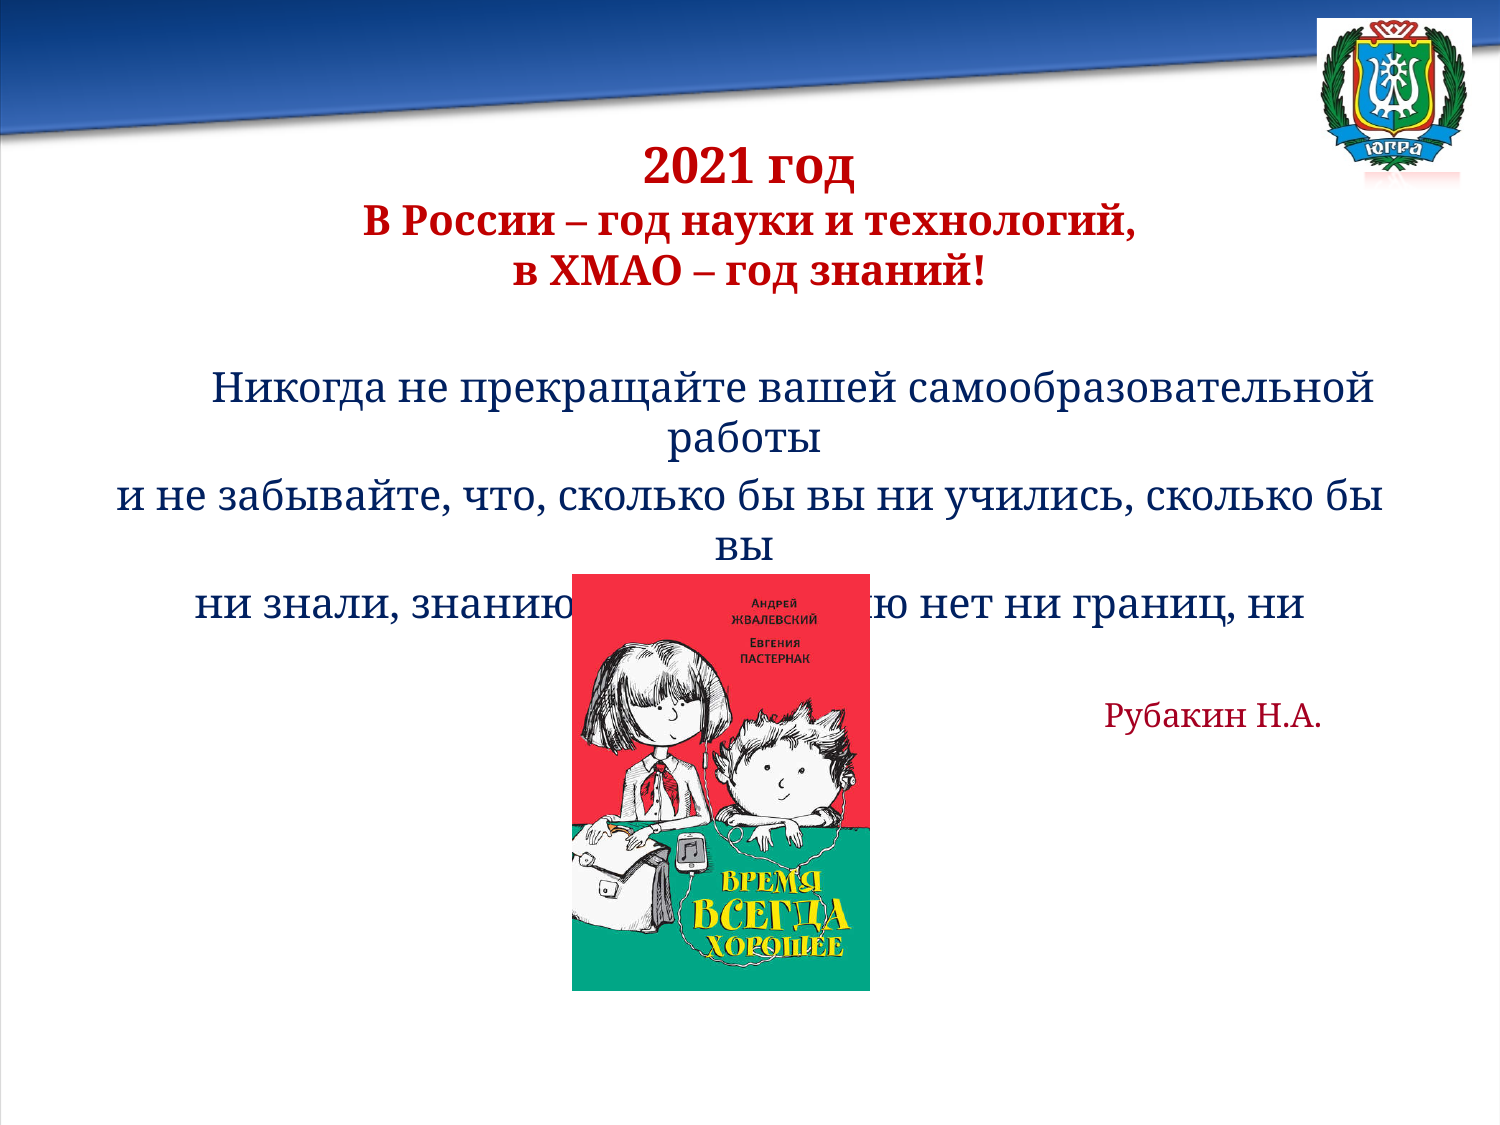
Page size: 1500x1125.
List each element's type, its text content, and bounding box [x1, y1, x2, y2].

picture [0, 0, 1500, 1125]
list 2021 год В России – год науки и технологий, в ХМАО – год знаний! Никогда не прекращайте вашей самообразовательной работы и не забывайте, что, сколько бы вы ни учились, сколько бы вы ни знали, знанию и образованию нет ни границ, ни пределов. Рубакин Н.А. [74, 66, 1426, 953]
